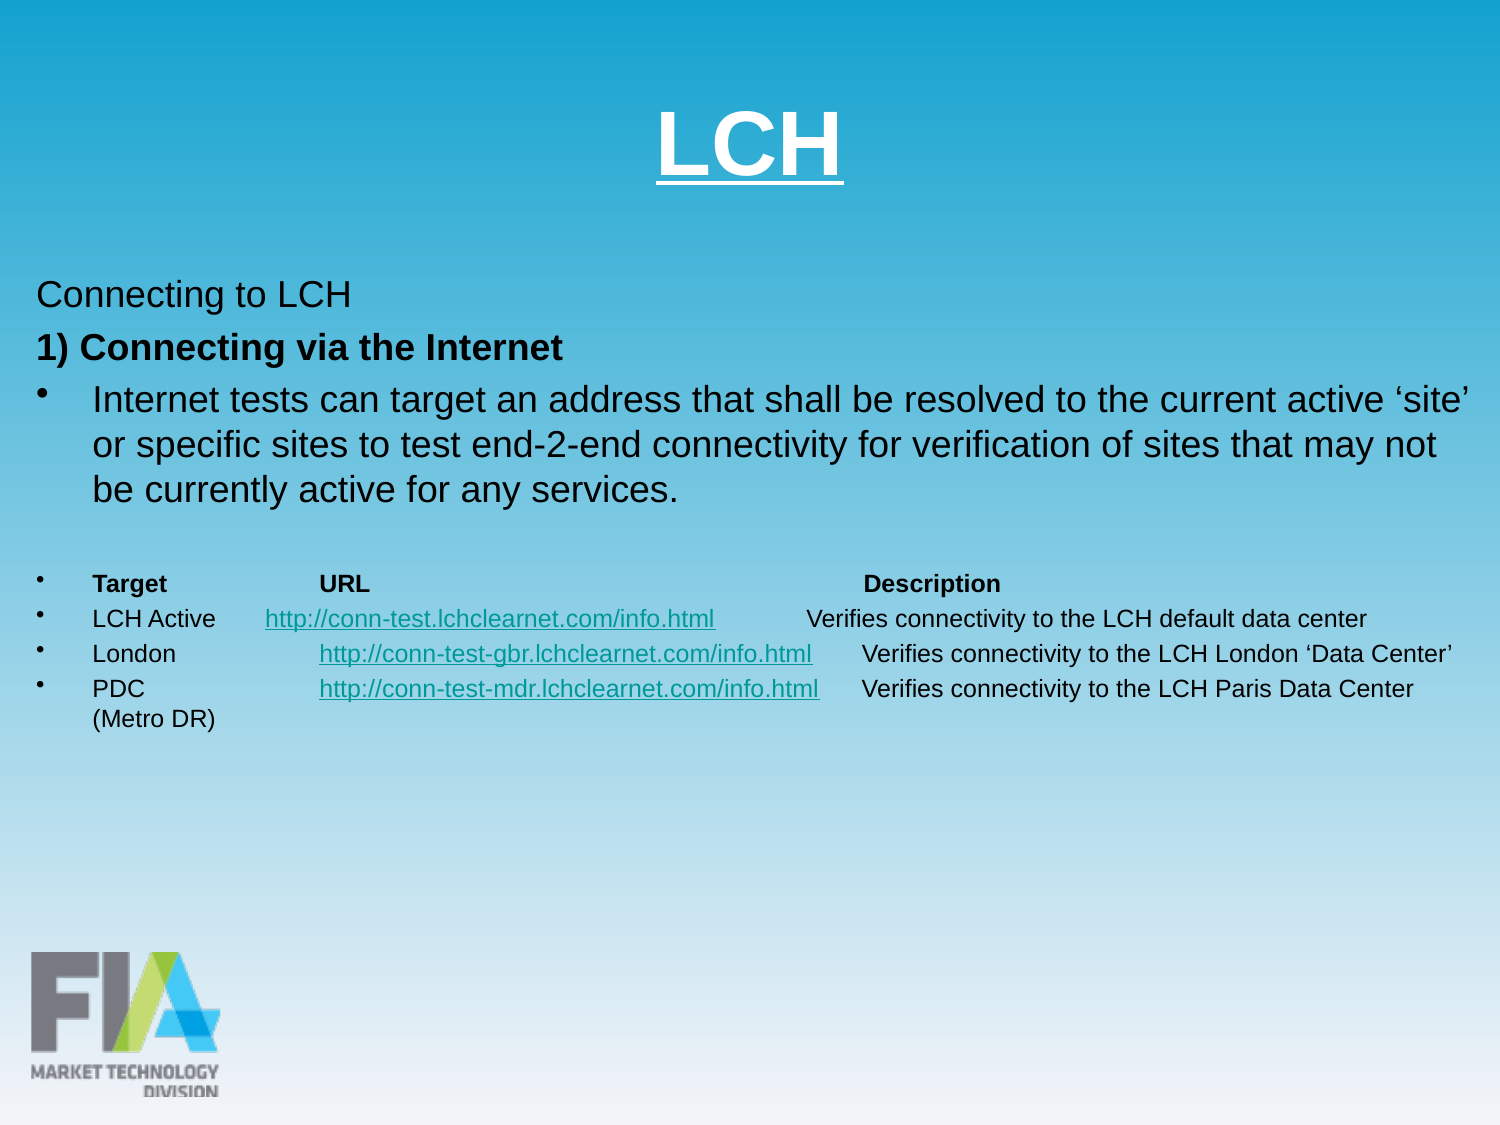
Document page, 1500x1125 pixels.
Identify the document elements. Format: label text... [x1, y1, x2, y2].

list Connecting to LCH 1) Connecting via the Internet Internet tests can target an address that shall be resolved to the current active ‘site’ or specific sites to test end-2-end connectivity for verification of sites that may not be currently active for any services. Target URL Description LCH Active http://conn-test.lchclearnet.com/info.html Verifies connectivity to the LCH default data center London http://conn-test-gbr.lchclearnet.com/info.html Verifies connectivity to the LCH London ‘Data Center’ PDC http://conn-test-mdr.lchclearnet.com/info.html Verifies connectivity to the LCH Paris Data Center (Metro DR) [21, 262, 1500, 1005]
title LCH [75, 45, 1425, 233]
